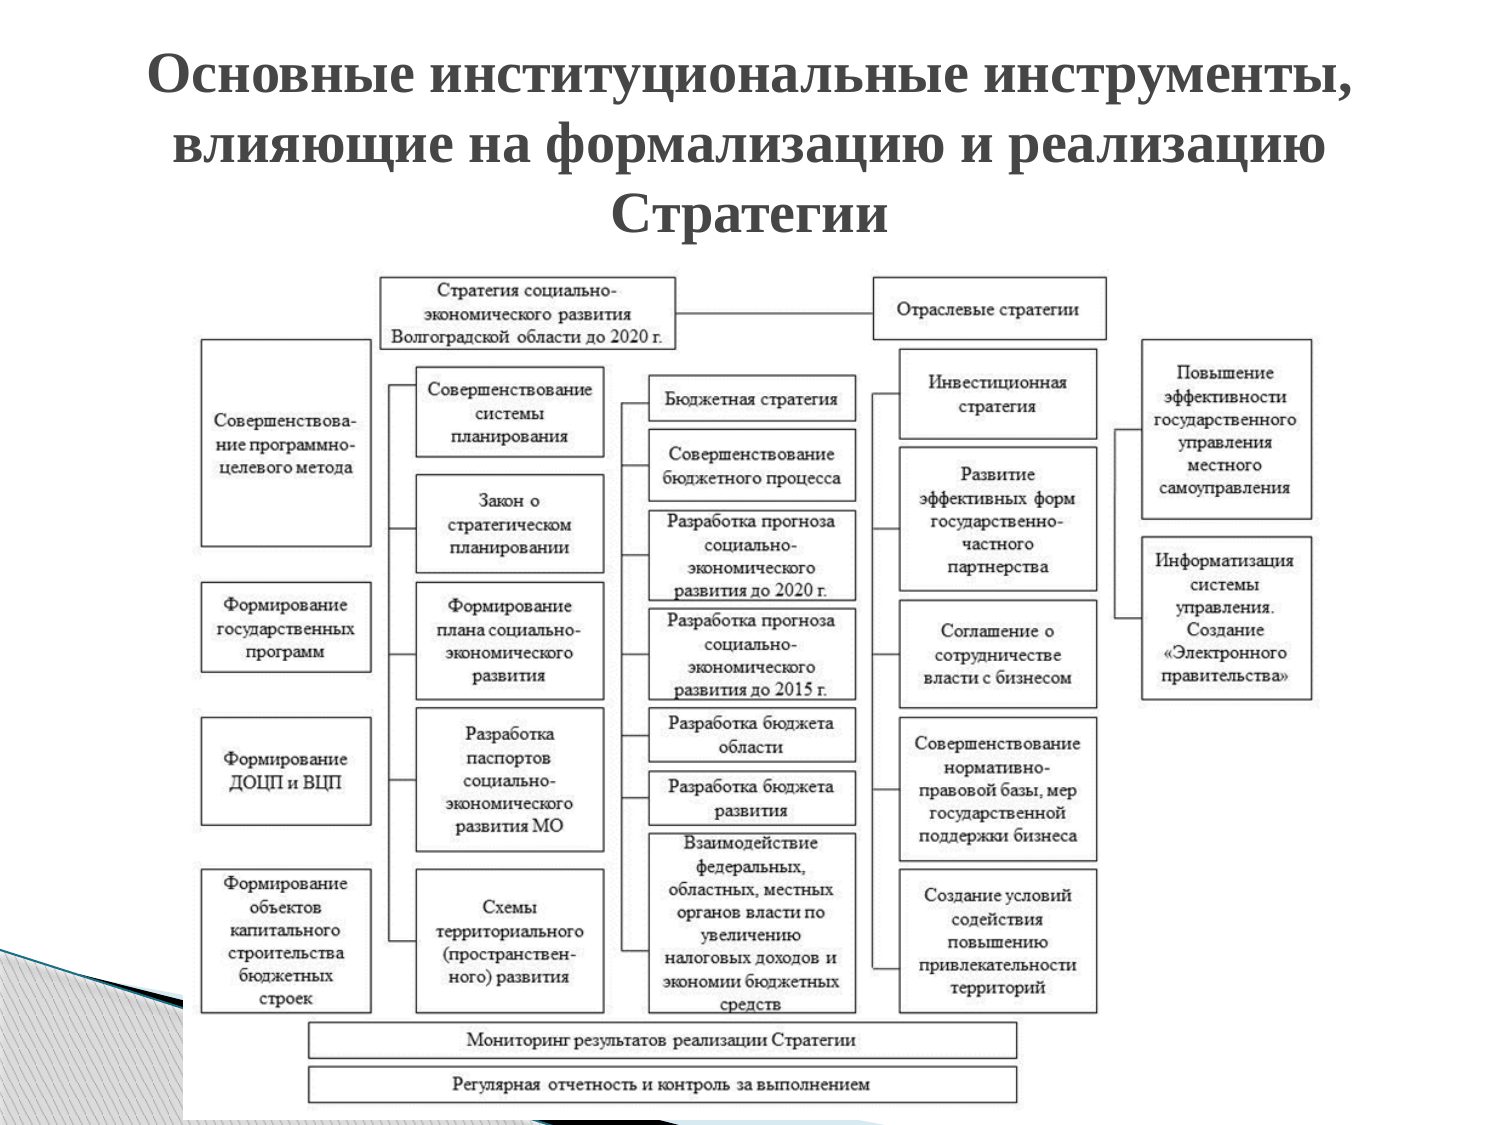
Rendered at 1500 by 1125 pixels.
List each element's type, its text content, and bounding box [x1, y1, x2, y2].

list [182, 259, 1330, 1120]
title Основные институциональные инструменты, влияющие на формализацию и реализацию Стратегии [75, 45, 1425, 233]
